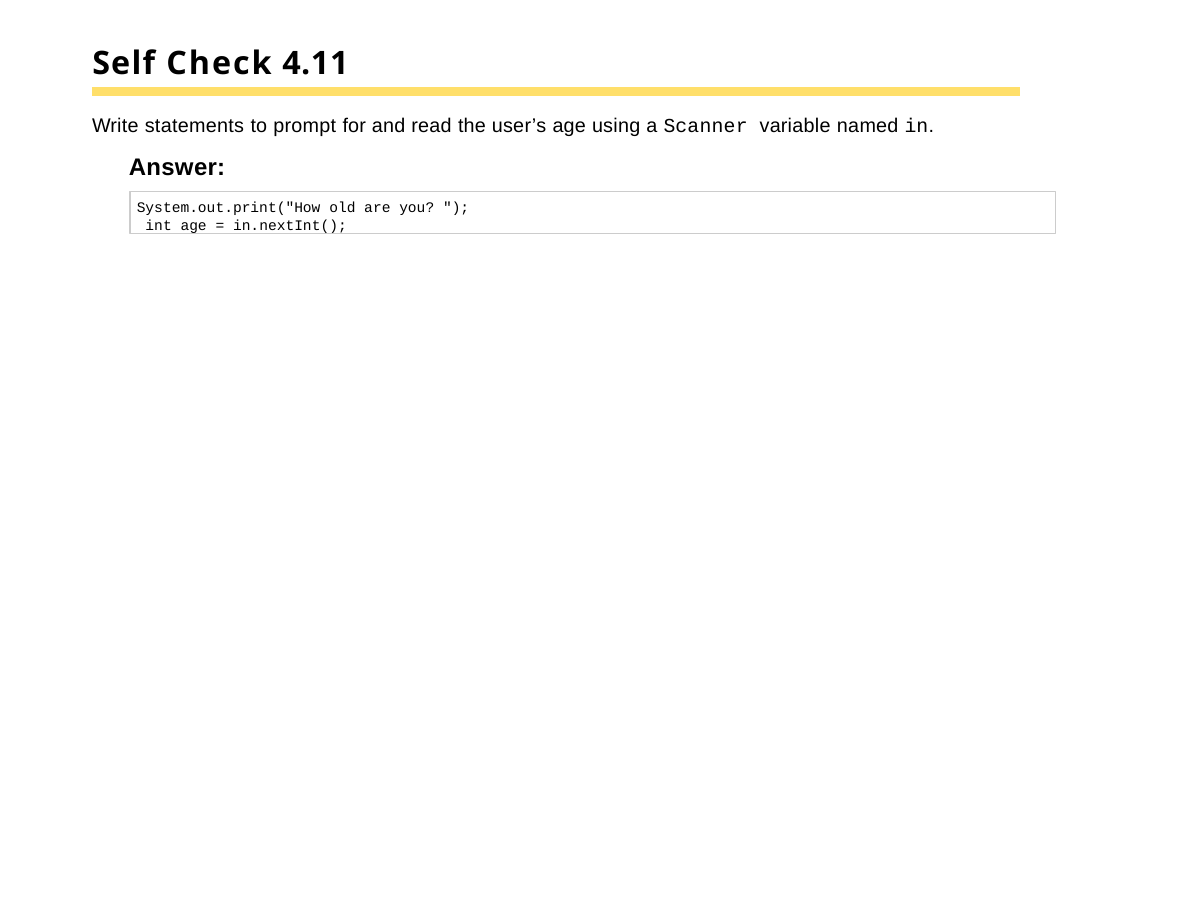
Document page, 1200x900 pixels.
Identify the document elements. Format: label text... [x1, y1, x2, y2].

title Self Check 4.11 [90, 42, 1110, 193]
text_box System.out.print("How old are you? "); int age = in.nextInt(); [129, 191, 1056, 234]
text_box Write statements to prompt for and read the user’s age using a Scanner variable named in. Answer: [90, 112, 935, 181]
